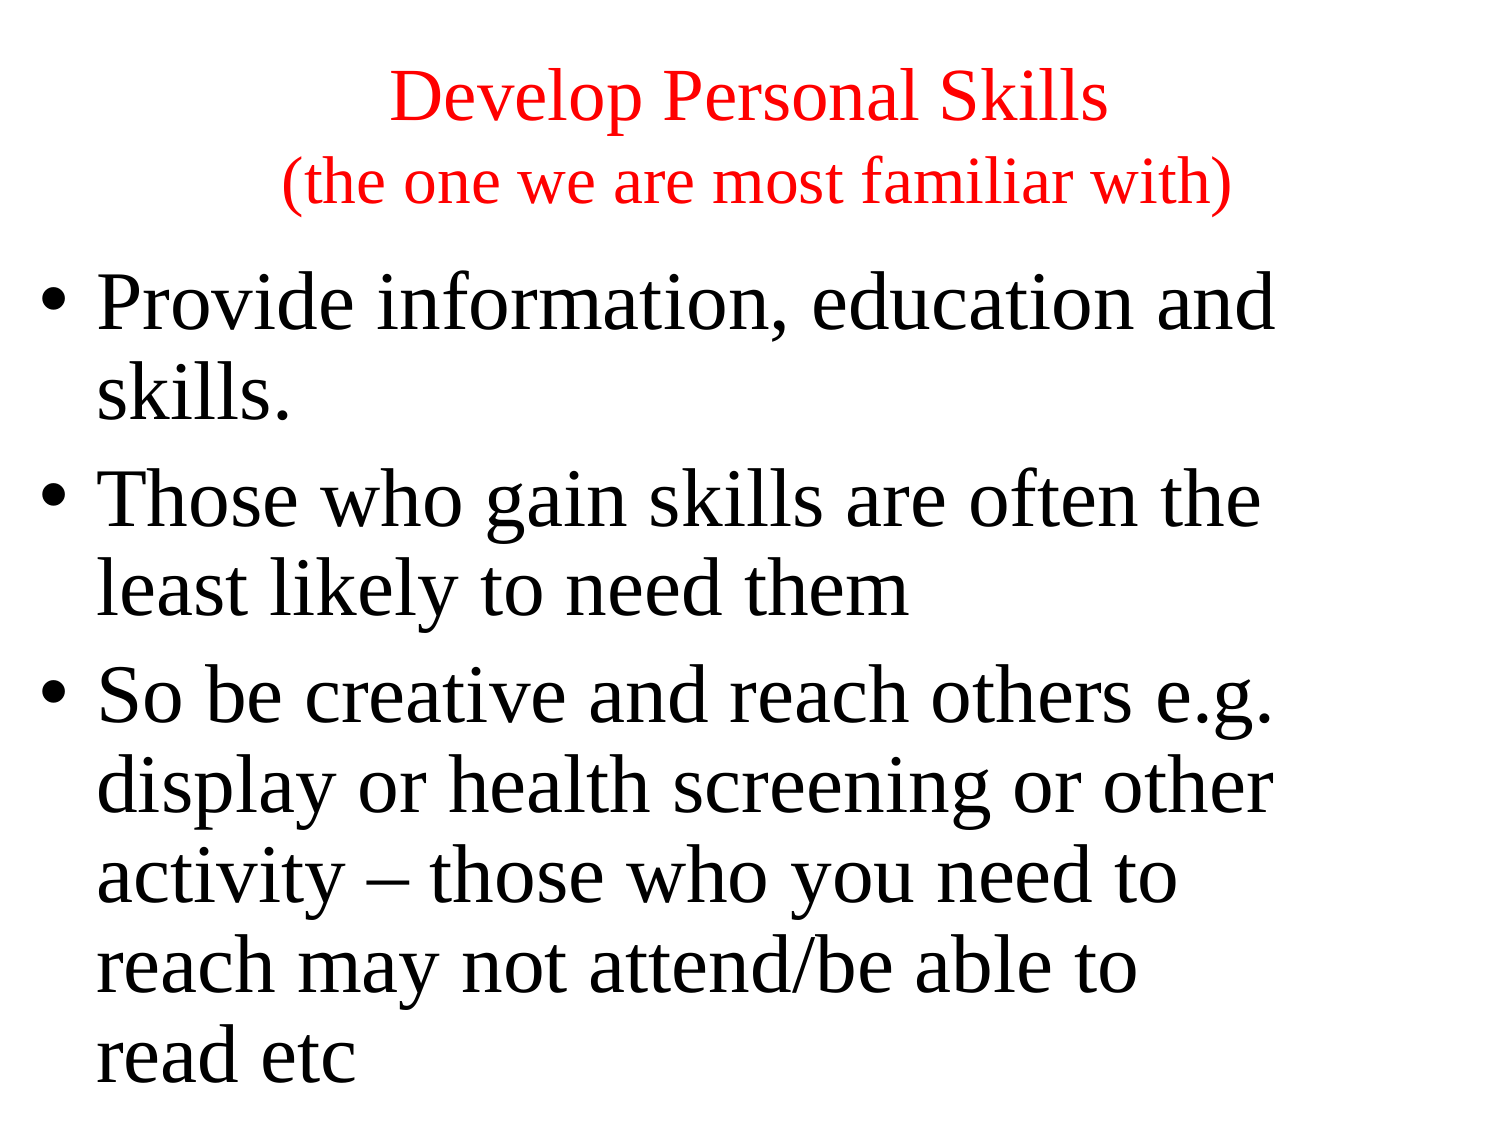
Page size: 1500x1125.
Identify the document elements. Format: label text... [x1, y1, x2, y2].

list Provide information, education and skills. Those who gain skills are often the least likely to need them So be creative and reach others e.g. display or health screening or other activity – those who you need to reach may not attend/be able to read etc [24, 249, 1300, 1038]
title Develop Personal Skills (the one we are most familiar with) [112, 37, 1388, 225]
